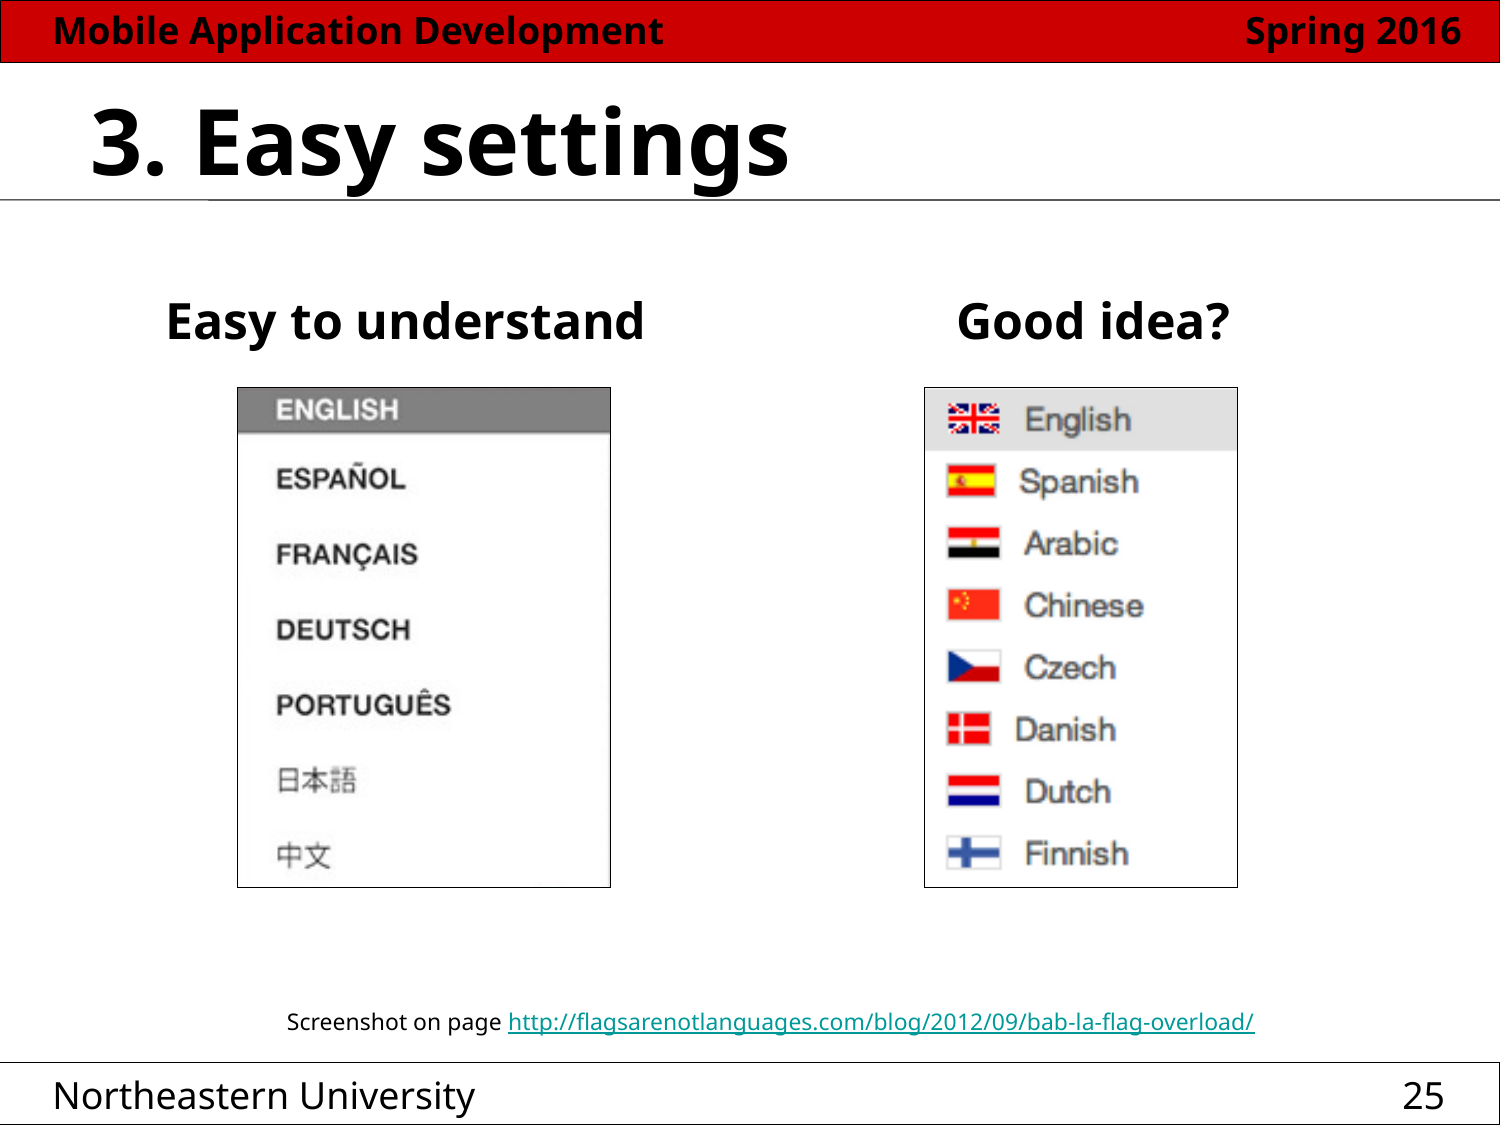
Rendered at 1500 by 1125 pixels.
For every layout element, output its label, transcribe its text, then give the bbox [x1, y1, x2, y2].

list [237, 387, 611, 888]
list Good idea? [761, 251, 1425, 357]
list Easy to understand [75, 251, 738, 357]
text_box Screenshot on page http://flagsarenotlanguages.com/blog/2012/09/bab-la-flag-overload/ [272, 999, 1271, 1046]
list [924, 387, 1238, 888]
title 3. Easy settings [75, 45, 1425, 233]
